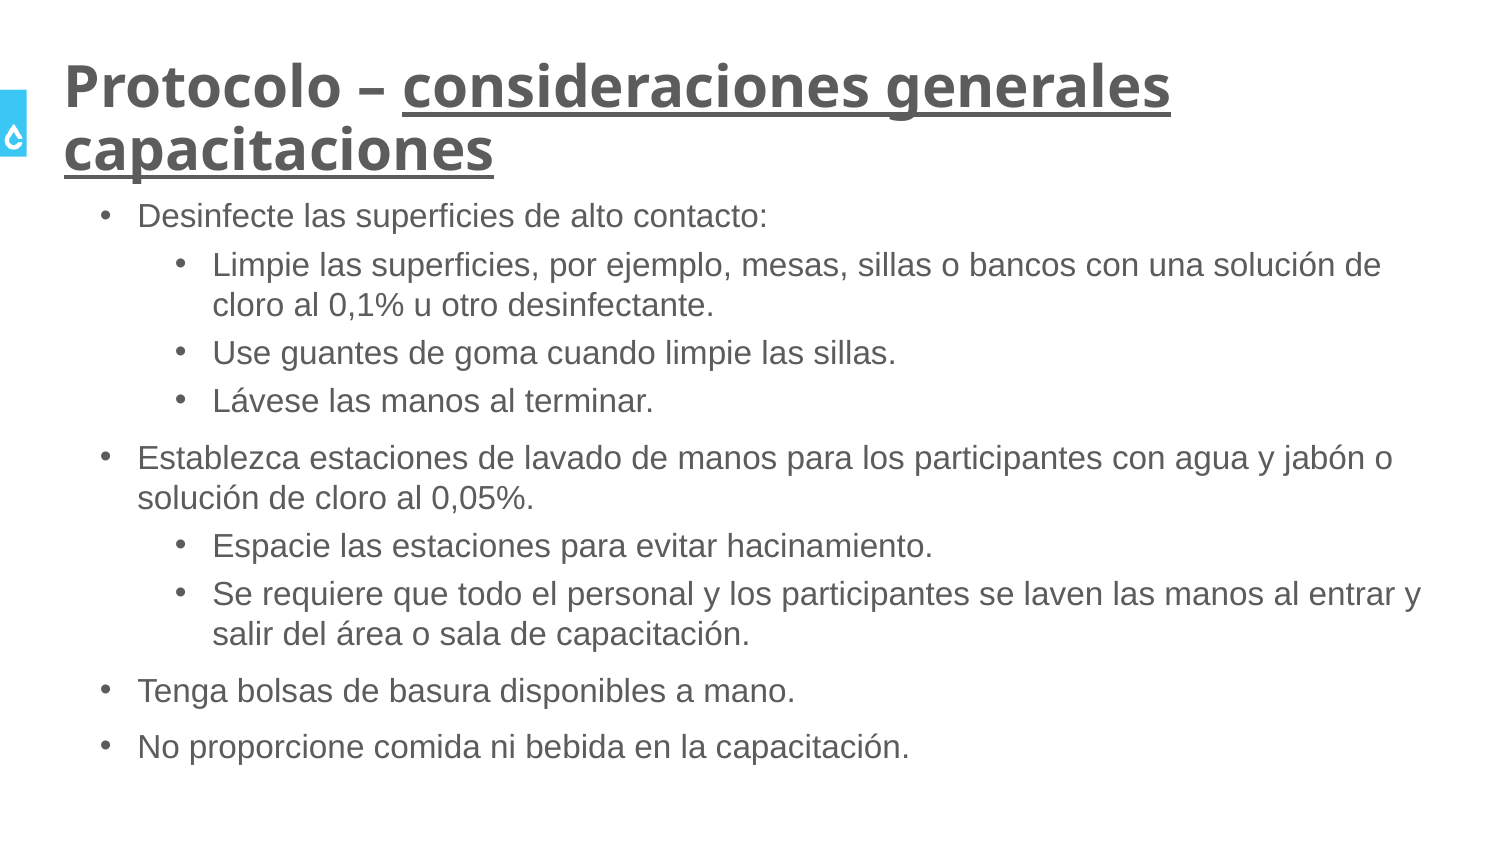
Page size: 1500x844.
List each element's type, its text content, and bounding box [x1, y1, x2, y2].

text_box Protocolo – consideraciones generales capacitaciones [52, 73, 1500, 168]
list Desinfecte las superficies de alto contacto: Limpie las superficies, por ejemplo, mesas, sillas o bancos con una solución de cloro al 0,1% u otro desinfectante. Use guantes de goma cuando limpie las sillas. Lávese las manos al terminar. Establezca estaciones de lavado de manos para los participantes con agua y jabón o solución de cloro al 0,05%. Espacie las estaciones para evitar hacinamiento. Se requiere que todo el personal y los participantes se laven las manos al entrar y salir del área o sala de capacitación. Tenga bolsas de basura disponibles a mano. No proporcione comida ni bebida en la capacitación. [51, 189, 1449, 750]
picture [0, 89, 27, 157]
